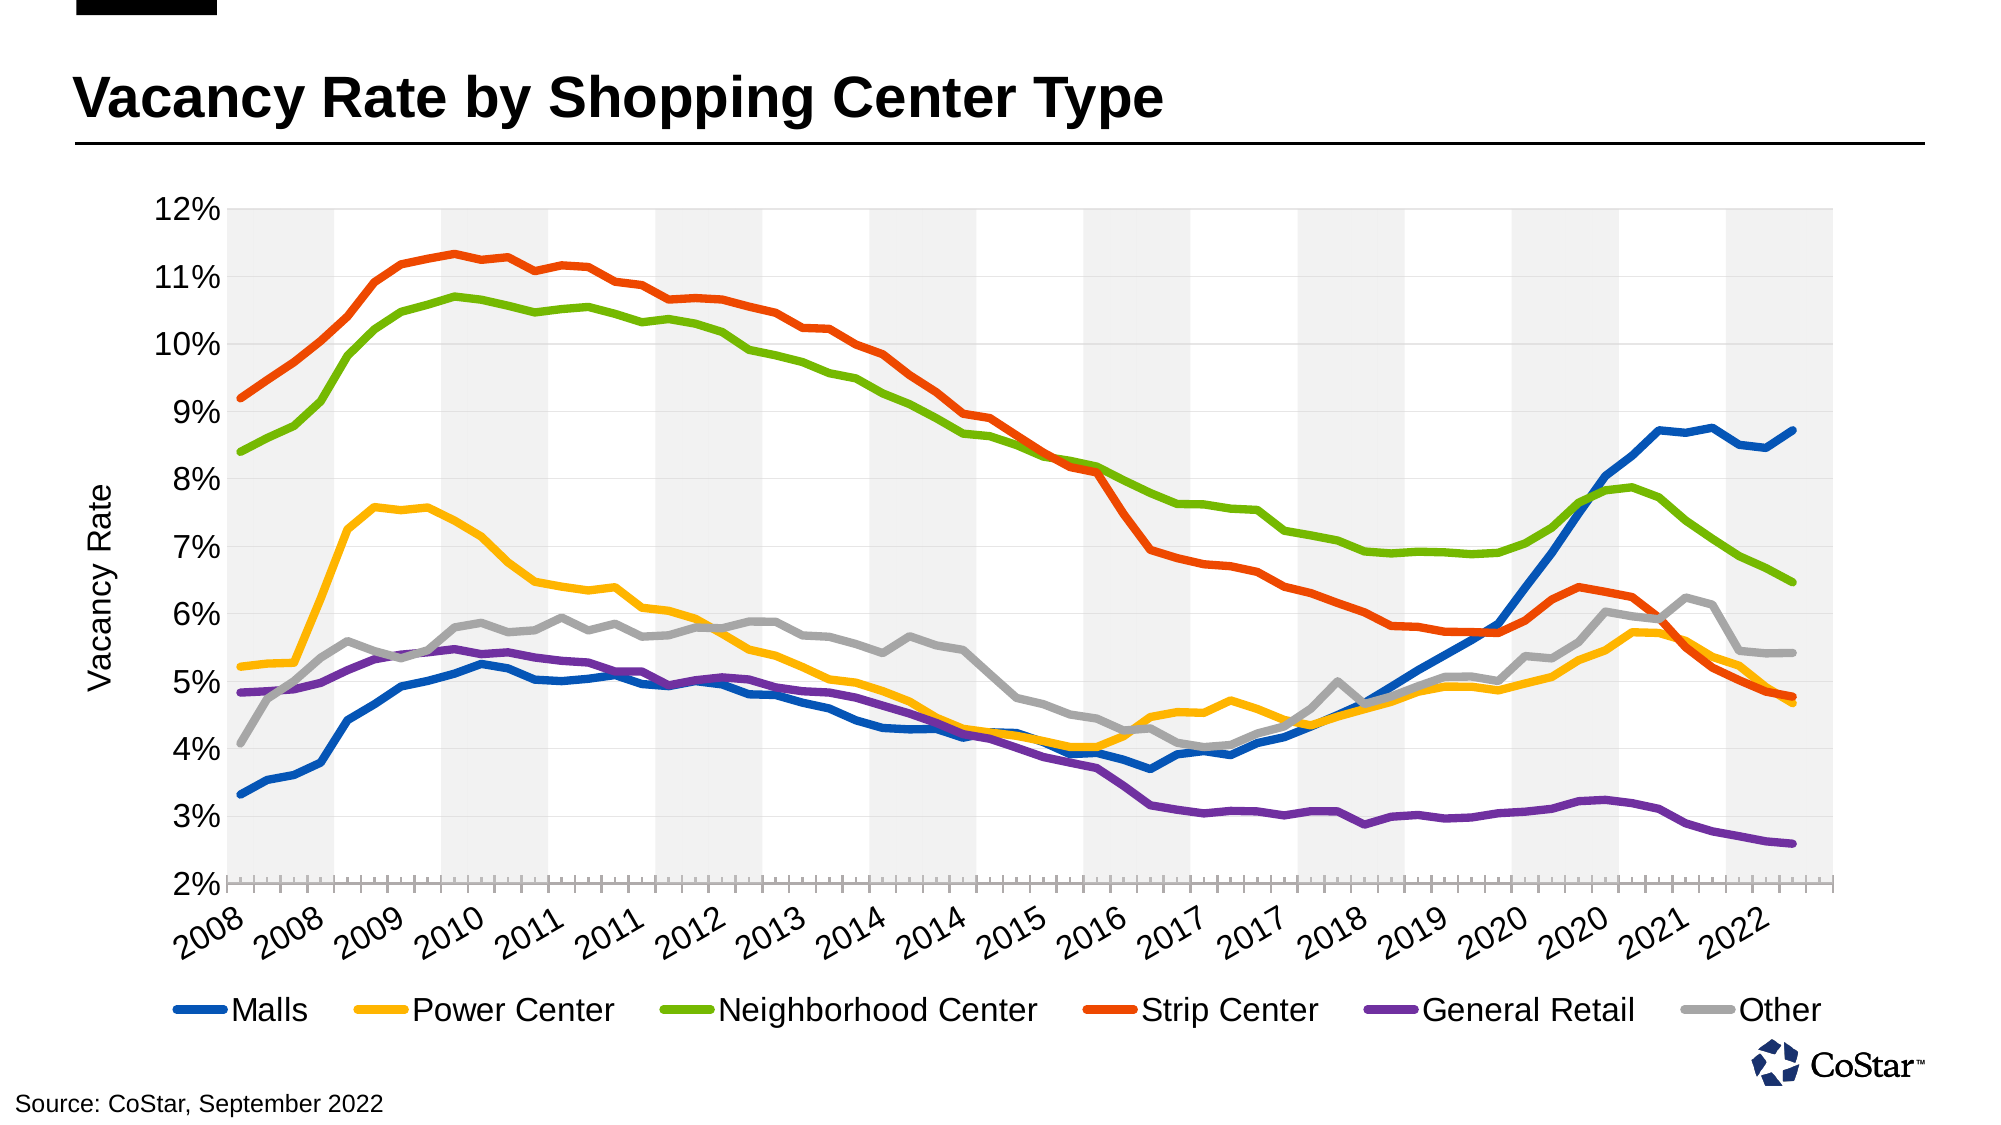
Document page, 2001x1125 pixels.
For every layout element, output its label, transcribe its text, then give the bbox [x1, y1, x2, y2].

picture [1717, 1005, 1948, 1120]
chart [62, 177, 1938, 1094]
title Vacancy Rate by Shopping Center Type [57, 59, 1925, 193]
text_box Source: CoStar, September 2022 [0, 1079, 511, 1125]
